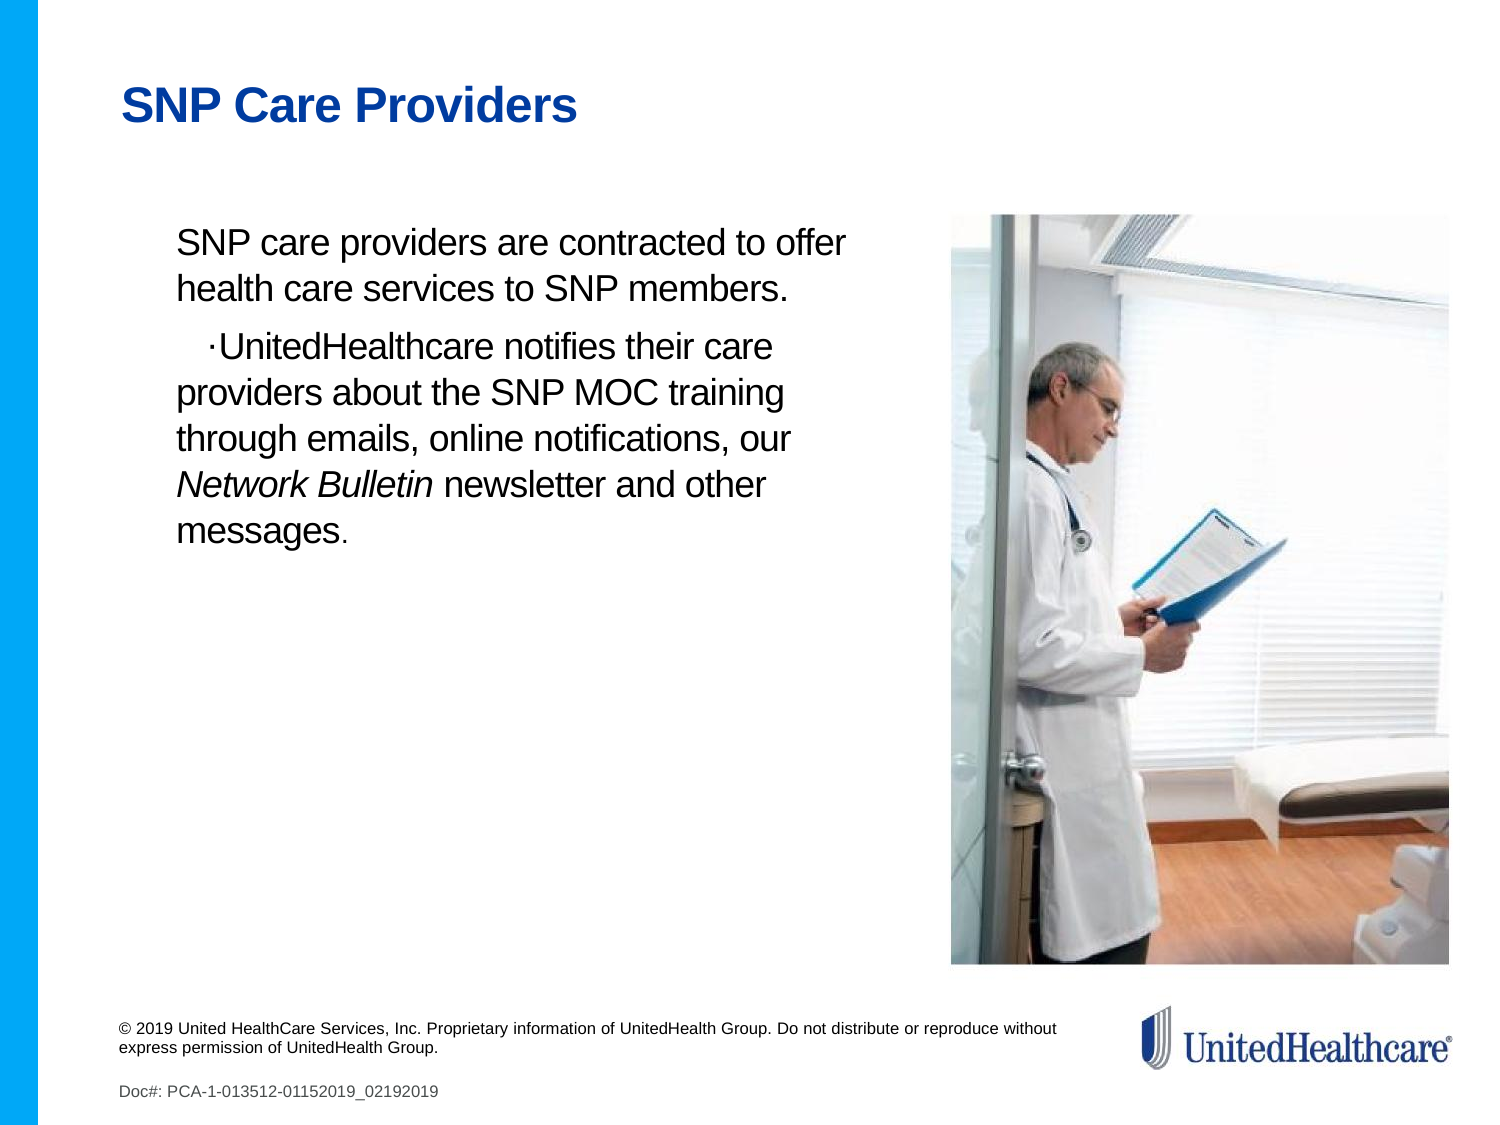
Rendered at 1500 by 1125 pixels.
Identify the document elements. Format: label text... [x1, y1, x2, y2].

list © 2019 United HealthCare Services, Inc. Proprietary information of UnitedHealth Group. Do not distribute or reproduce without express permission of UnitedHealth Group. Doc#: PCA-1-013512-01152019_02192019 [118, 1018, 1059, 1125]
list [0, 0, 38, 1125]
list SNP care providers are contracted to offer health care services to SNP members. UnitedHealthcare notifies their care providers about the SNP MOC training through emails, online notifications, our Network Bulletin newsletter and other messages. [146, 199, 896, 1018]
picture [948, 211, 1453, 1070]
list SNP Care Providers [121, 0, 590, 162]
